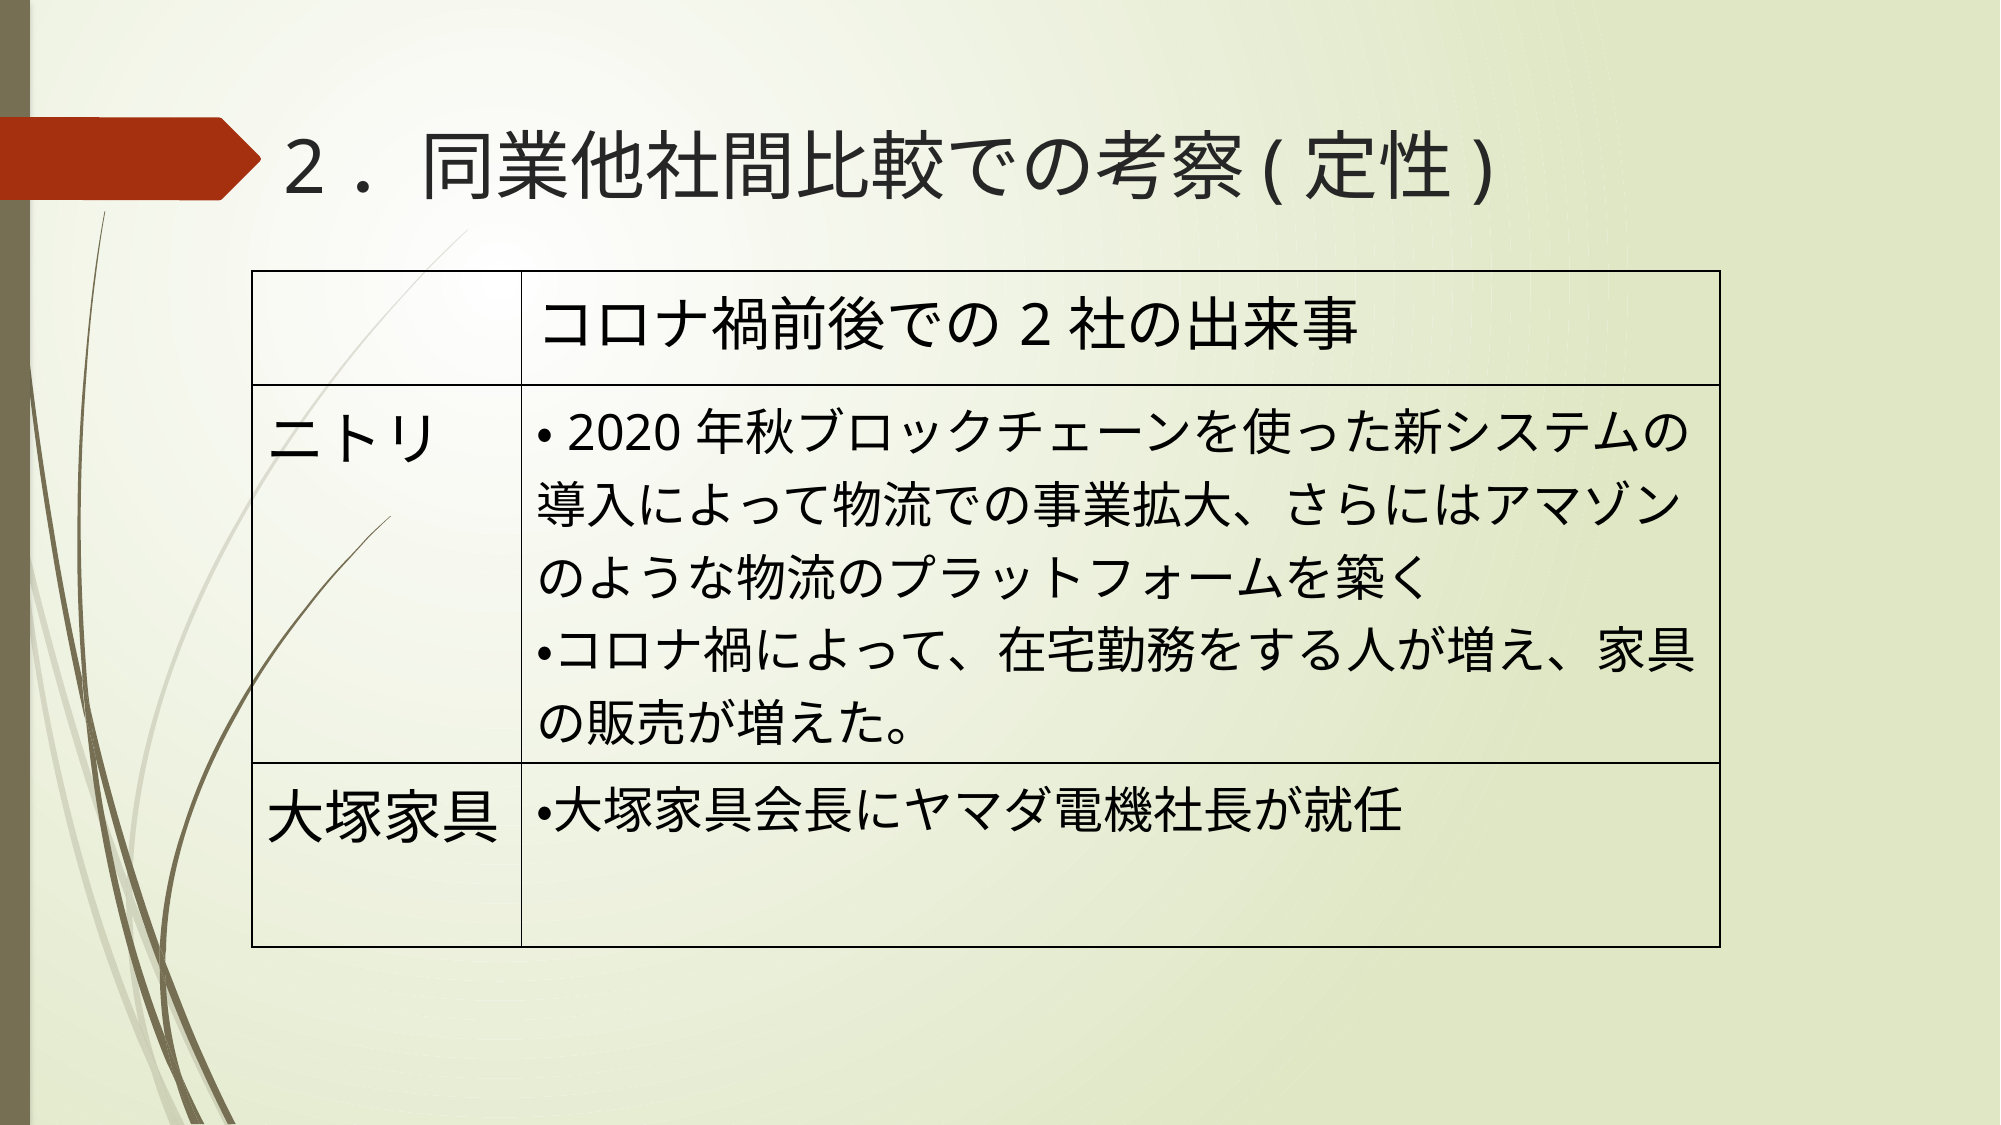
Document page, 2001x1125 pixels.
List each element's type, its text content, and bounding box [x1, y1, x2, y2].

table_cell ・2020年秋ブロックチェーンを使った新システムの導入によって物流での事業拡大、さらにはアマゾンのような物流のプラットフォームを築く ・コロナ禍によって、在宅勤務をする人が増え、家具の販売が増えた。 [522, 386, 1719, 762]
table_cell ニトリ [253, 386, 521, 762]
table_cell ・大塚家具会長にヤマダ電機社長が就任 [522, 764, 1719, 946]
table_header [253, 272, 521, 384]
table_cell 大塚家具 [253, 764, 521, 946]
title 2．同業他社間比較での考察(定性) [269, 111, 1731, 220]
table_header コロナ禍前後での2社の出来事 [522, 272, 1719, 384]
